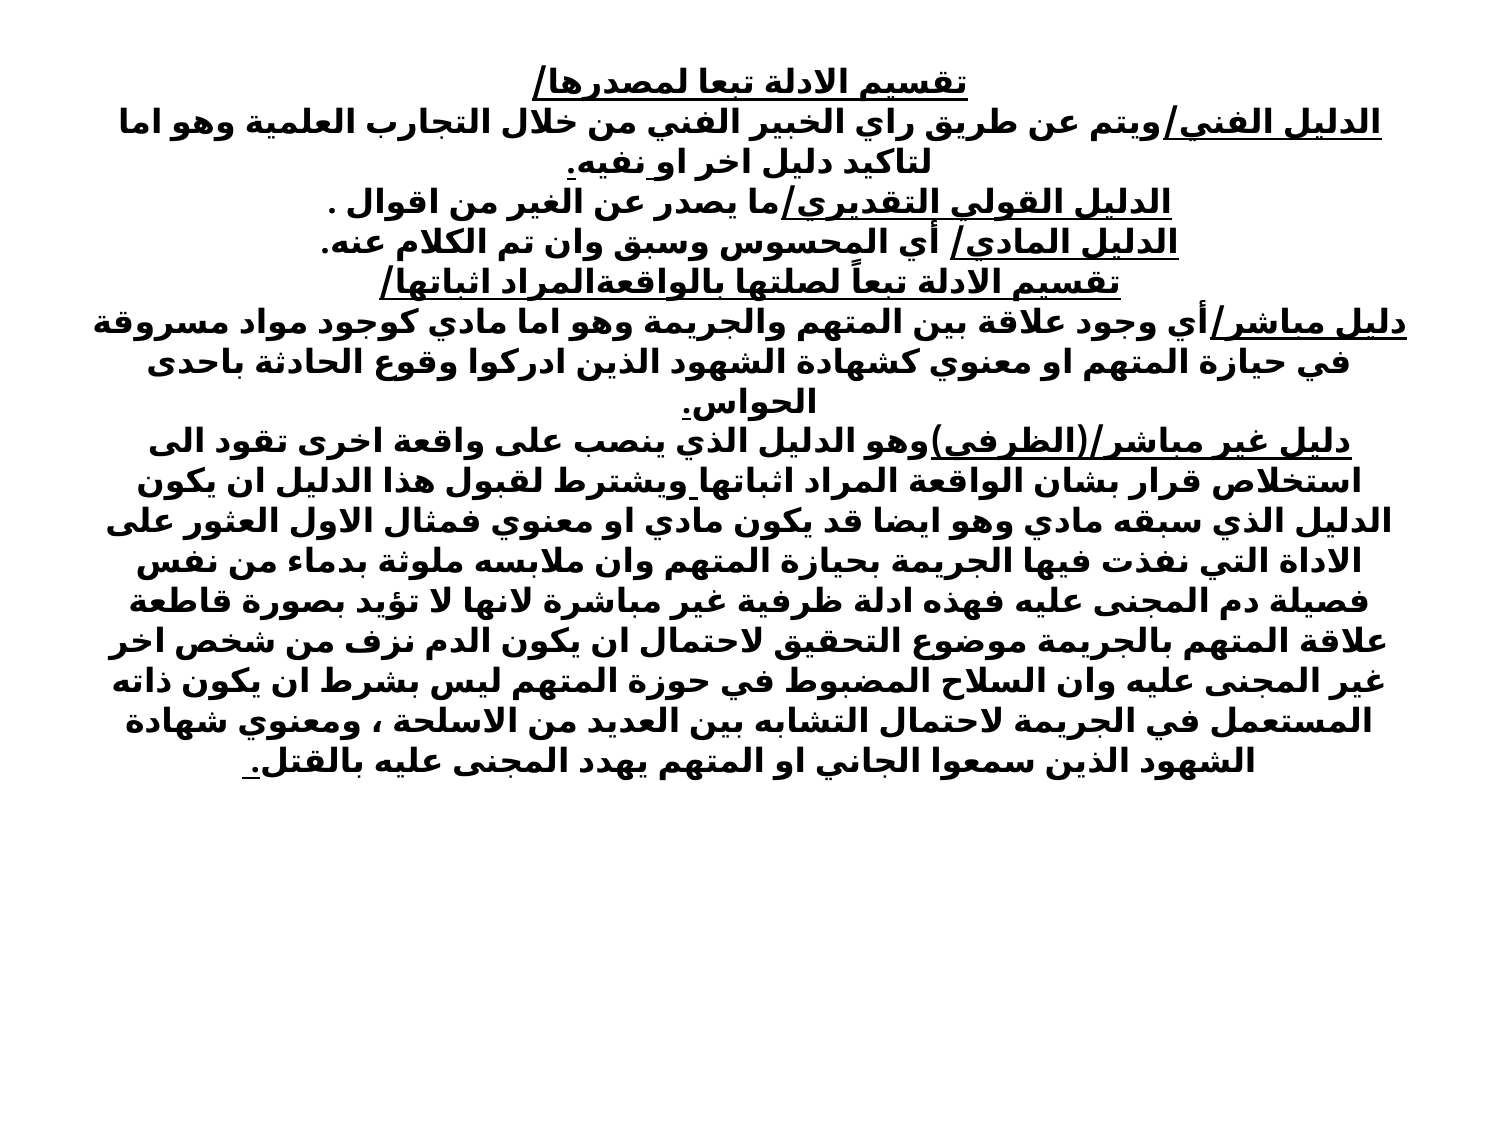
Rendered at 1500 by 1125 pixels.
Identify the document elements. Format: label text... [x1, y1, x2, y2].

title تقسيم الادلة تبعا لمصدرها/ الدليل الفني/ويتم عن طريق راي الخبير الفني من خلال التجارب العلمية وهو اما لتاكيد دليل اخر او نفيه. الدليل القولي التقديري/ما يصدر عن الغير من اقوال . الدليل المادي/ أي المحسوس وسبق وان تم الكلام عنه. تقسيم الادلة تبعاً لصلتها بالواقعةالمراد اثباتها/ دليل مباشر/أي وجود علاقة بين المتهم والجريمة وهو اما مادي كوجود مواد مسروقة في حيازة المتهم او معنوي كشهادة الشهود الذين ادركوا وقوع الحادثة باحدى الحواس. دليل غير مباشر/(الظرفي)وهو الدليل الذي ينصب على واقعة اخرى تقود الى استخلاص قرار بشان الواقعة المراد اثباتها ويشترط لقبول هذا الدليل ان يكون الدليل الذي سبقه مادي وهو ايضا قد يكون مادي او معنوي فمثال الاول العثور على الاداة التي نفذت فيها الجريمة بحيازة المتهم وان ملابسه ملوثة بدماء من نفس فصيلة دم المجنى عليه فهذه ادلة ظرفية غير مباشرة لانها لا تؤيد بصورة قاطعة علاقة المتهم بالجريمة موضوع التحقيق لاحتمال ان يكون الدم نزف من شخص اخر غير المجنى عليه وان السلاح المضبوط في حوزة المتهم ليس بشرط ان يكون ذاته المستعمل في الجريمة لاحتمال التشابه بين العديد من الاسلحة ، ومعنوي شهادة الشهود الذين سمعوا الجاني او المتهم يهدد المجنى عليه بالقتل. [75, 45, 1425, 835]
